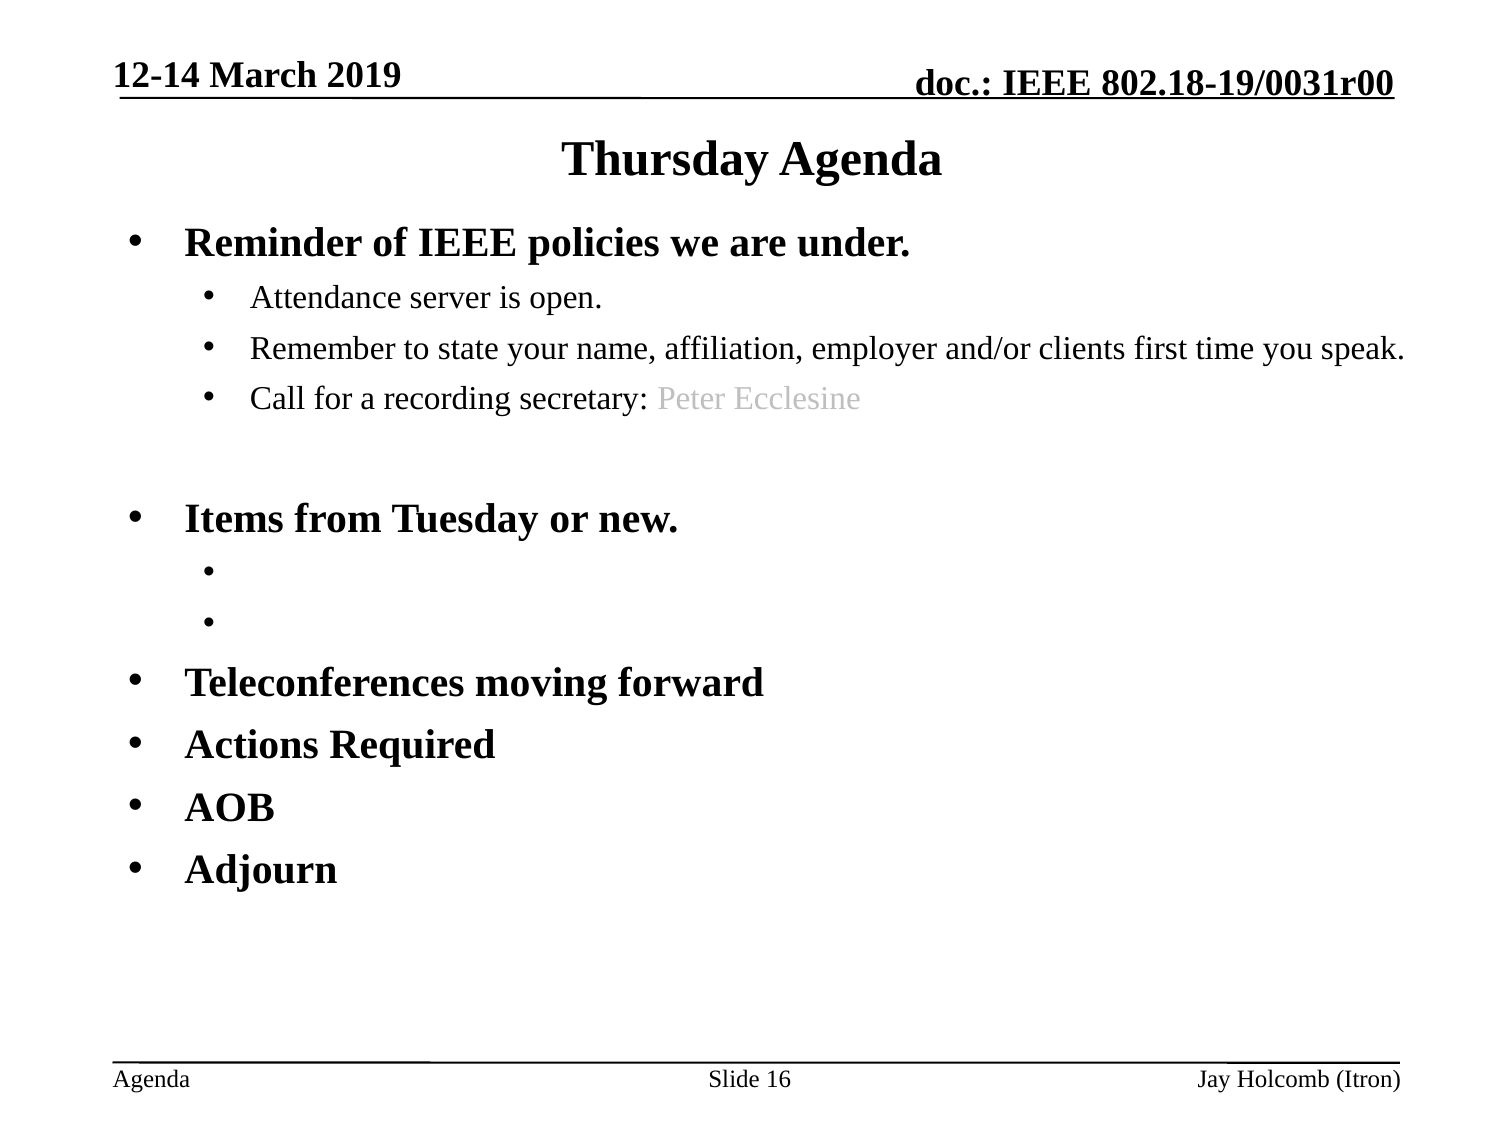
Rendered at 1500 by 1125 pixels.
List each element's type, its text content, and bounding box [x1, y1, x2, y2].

footer Jay Holcomb (Itron) [878, 1061, 1402, 1093]
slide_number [112, 49, 488, 95]
slide_number Slide 16 [699, 1061, 800, 1123]
list Reminder of IEEE policies we are under. Attendance server is open. Remember to state your name, affiliation, employer and/or clients first time you speak. Call for a recording secretary: Peter Ecclesine Items from Tuesday or new. Teleconferences moving forward Actions Required AOB Adjourn [112, 207, 1451, 1038]
title Thursday Agenda [114, 103, 1390, 207]
